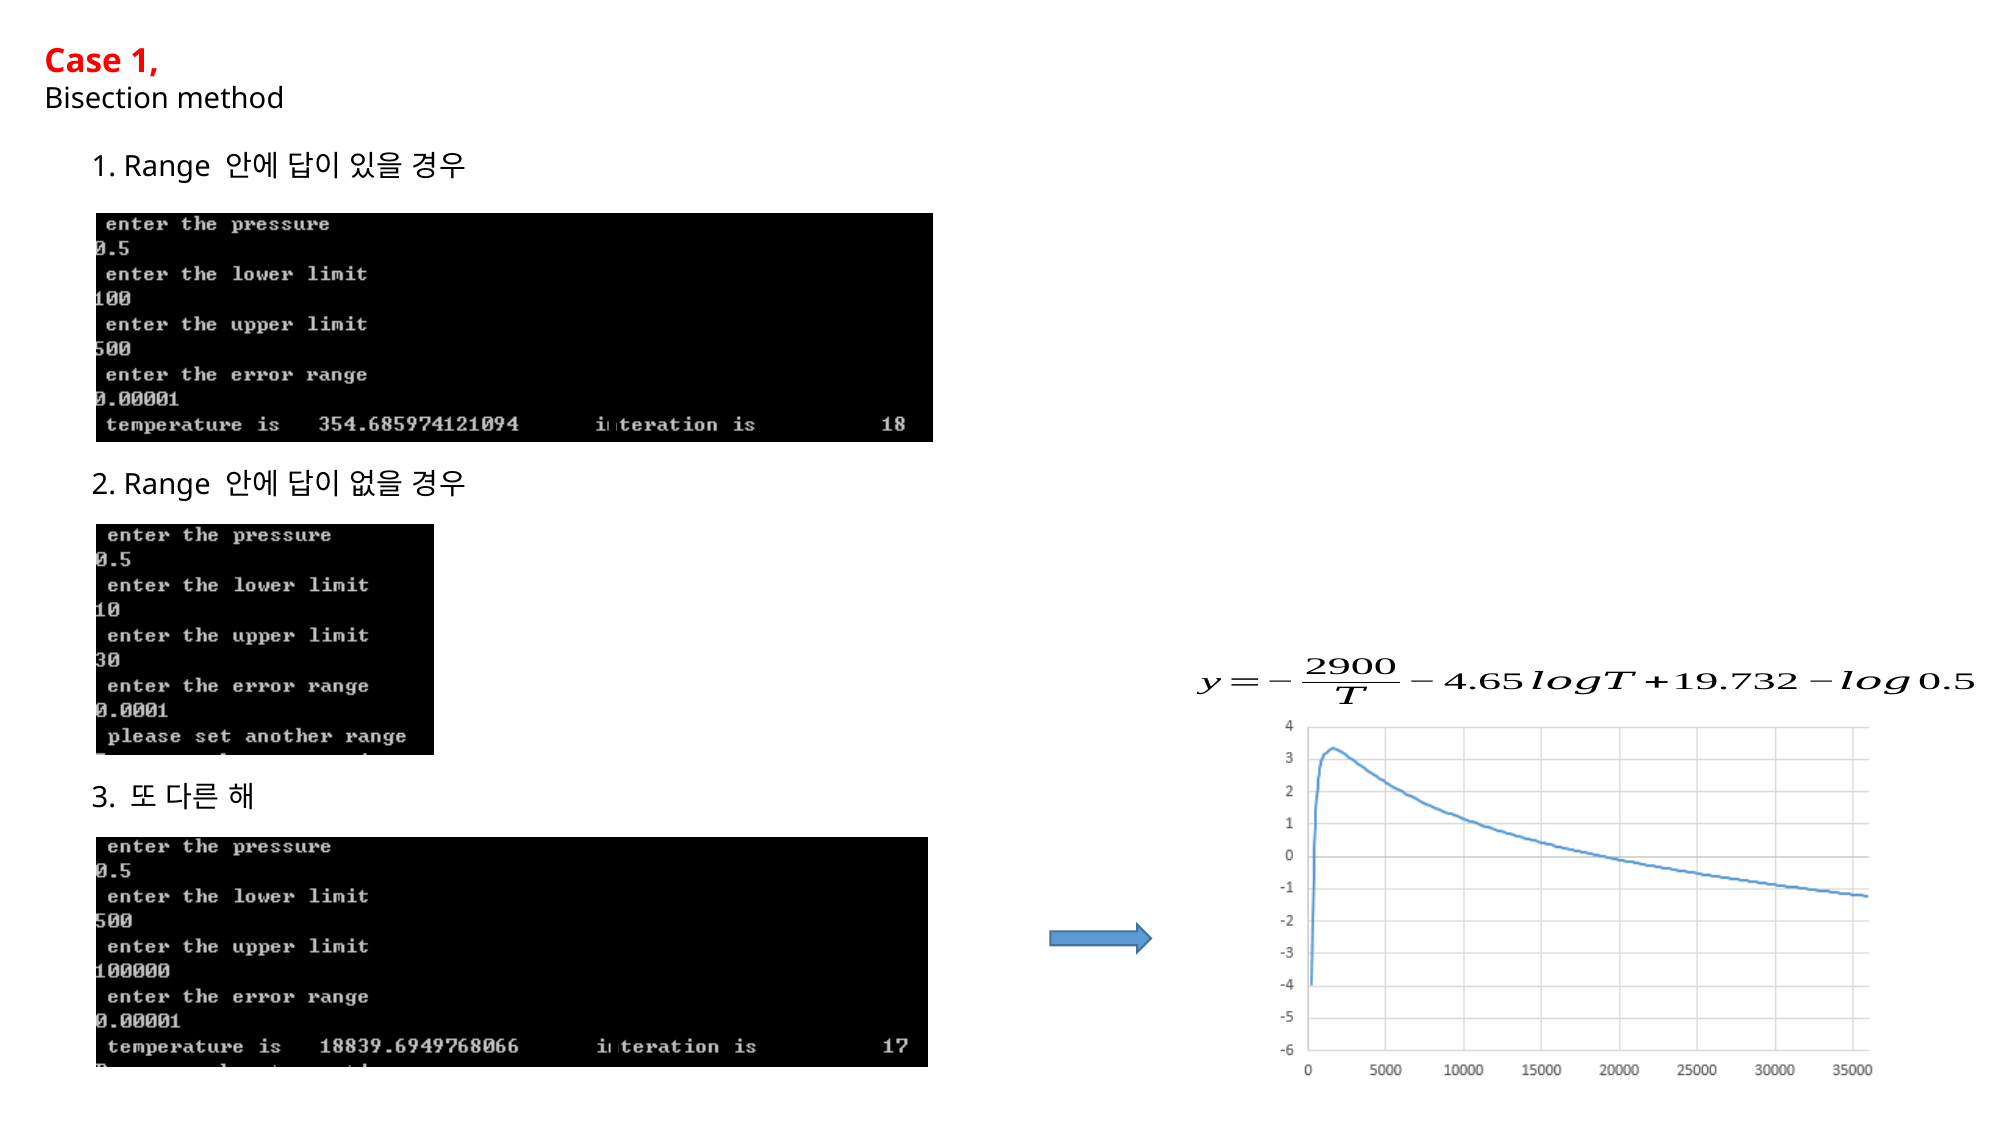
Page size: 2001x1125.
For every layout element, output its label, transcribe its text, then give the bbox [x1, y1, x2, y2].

picture [96, 837, 928, 1067]
text_box 1. Range 안에 답이 있을 경우 [76, 140, 1011, 190]
picture [1273, 711, 1899, 1086]
text_box 2. Range 안에 답이 없을 경우 [76, 457, 1011, 508]
picture [96, 213, 933, 442]
picture [96, 524, 434, 755]
text_box 3. 또 다른 해 [76, 770, 1011, 821]
text_box [1049, 922, 1153, 955]
text_box Case 1, Bisection method [29, 32, 410, 122]
